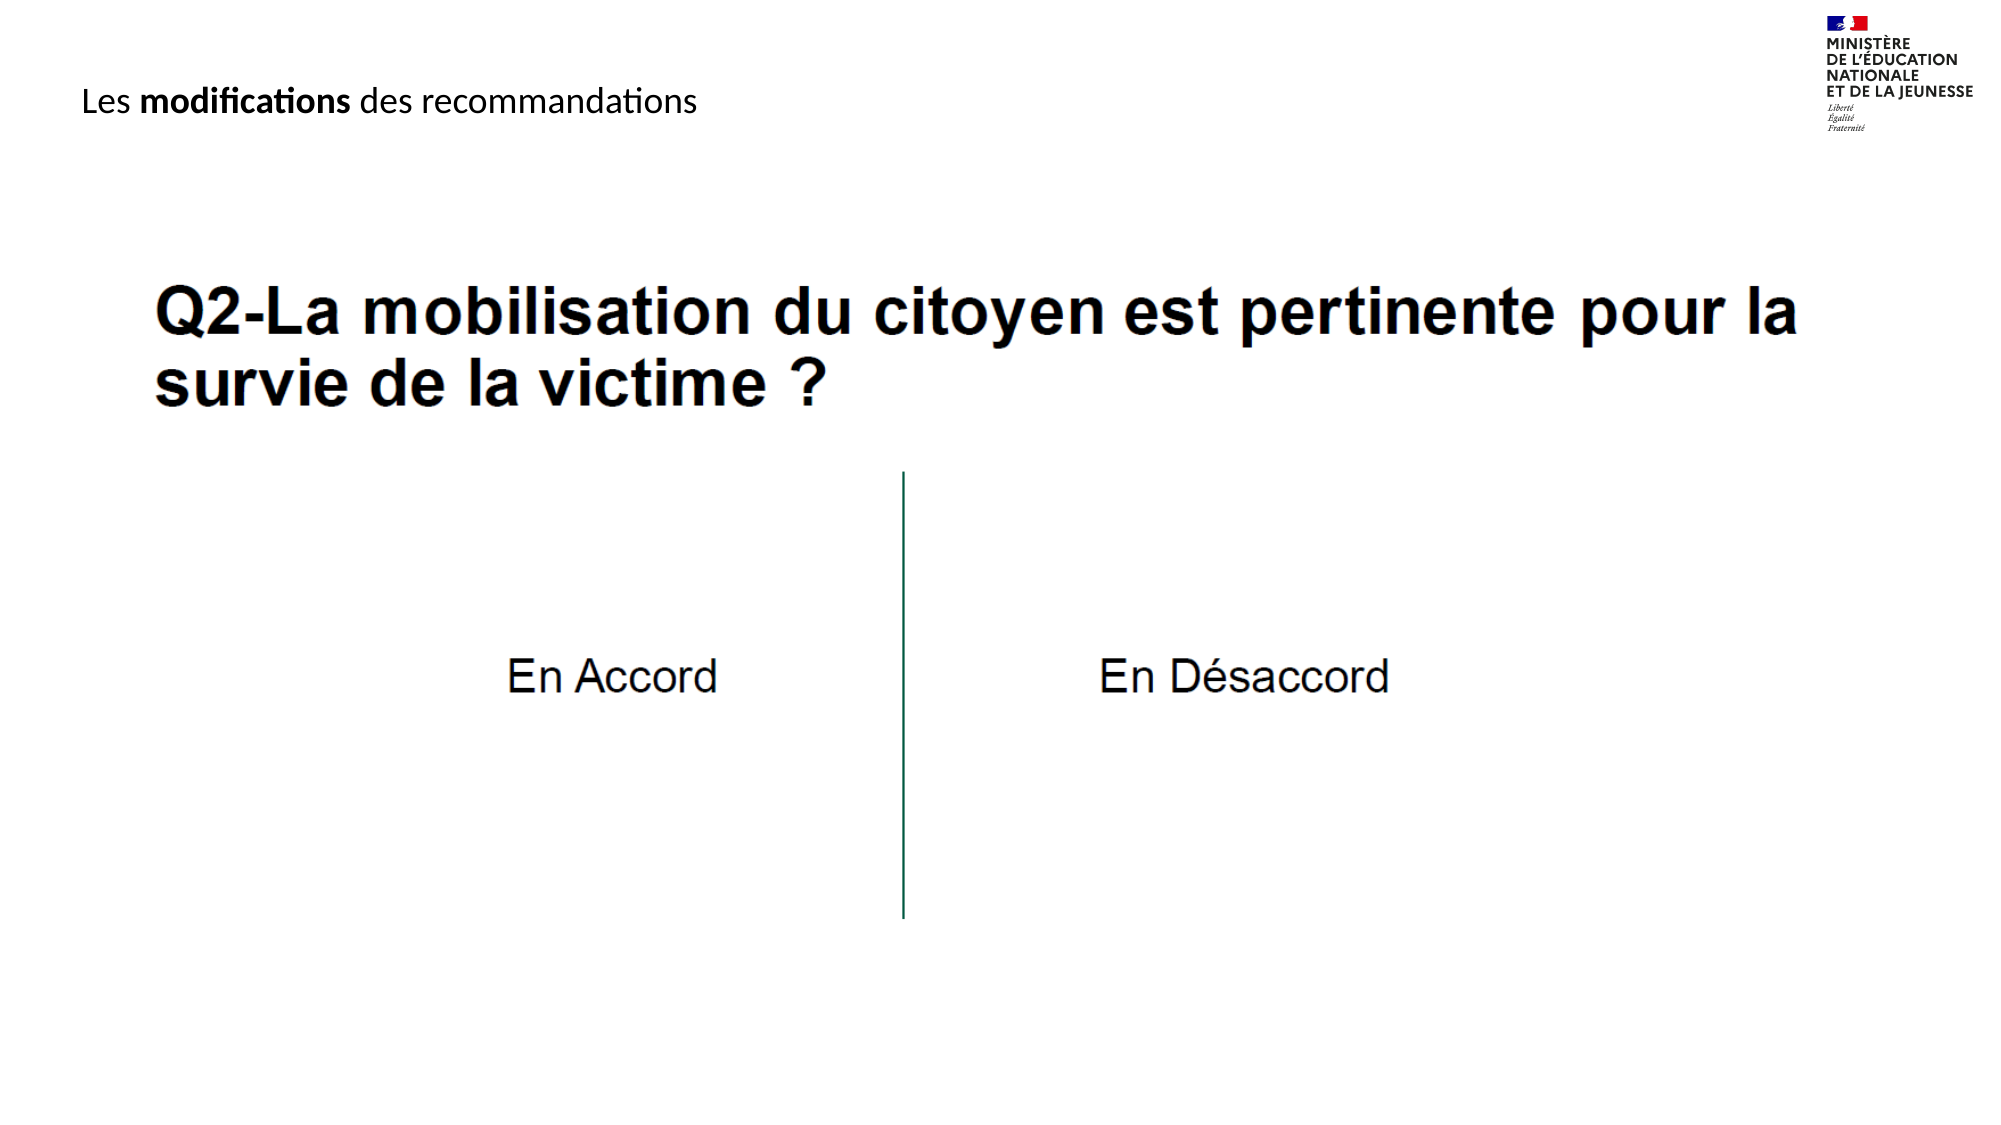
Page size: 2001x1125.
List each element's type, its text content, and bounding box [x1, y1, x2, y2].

picture [1826, 16, 1973, 131]
text_box Les modifications des recommandations [66, 68, 1227, 129]
picture [144, 269, 1810, 944]
